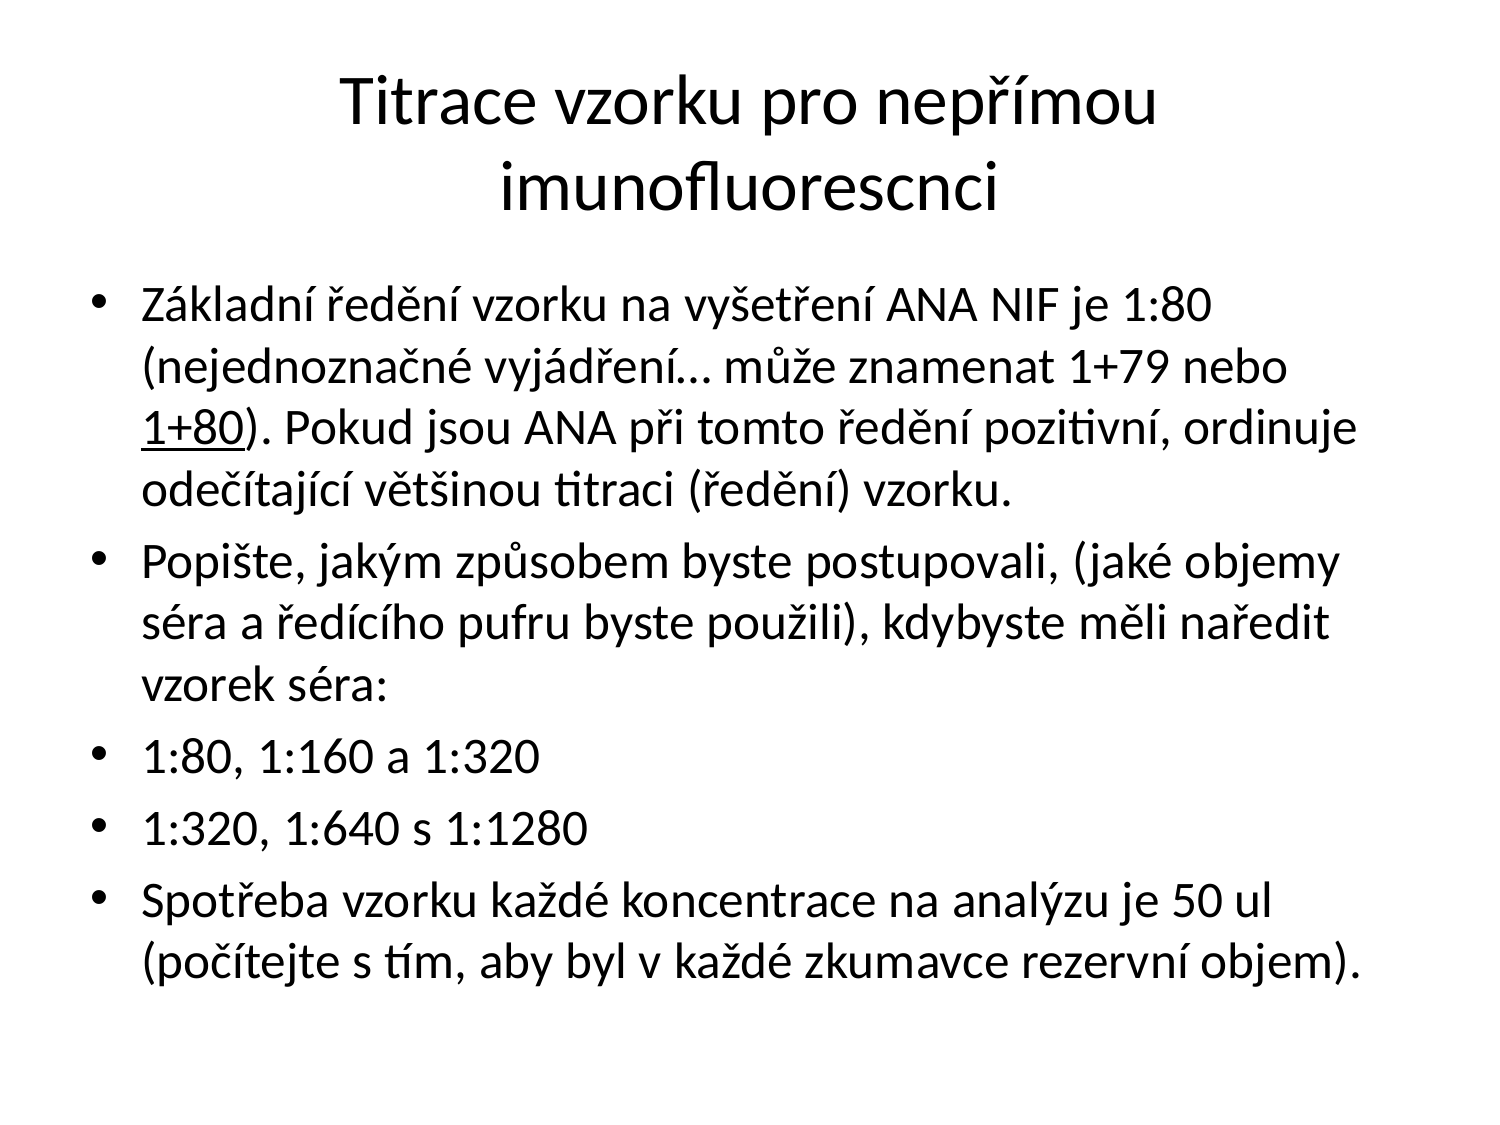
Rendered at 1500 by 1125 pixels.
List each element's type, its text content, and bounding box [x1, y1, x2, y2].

title Titrace vzorku pro nepřímou imunofluorescnci [75, 45, 1425, 233]
list Základní ředění vzorku na vyšetření ANA NIF je 1:80 (nejednoznačné vyjádření… může znamenat 1+79 nebo 1+80). Pokud jsou ANA při tomto ředění pozitivní, ordinuje odečítající většinou titraci (ředění) vzorku. Popište, jakým způsobem byste postupovali, (jaké objemy séra a ředícího pufru byste použili), kdybyste měli naředit vzorek séra: 1:80, 1:160 a 1:320 1:320, 1:640 s 1:1280 Spotřeba vzorku každé koncentrace na analýzu je 50 ul (počítejte s tím, aby byl v každé zkumavce rezervní objem). [75, 262, 1425, 1005]
